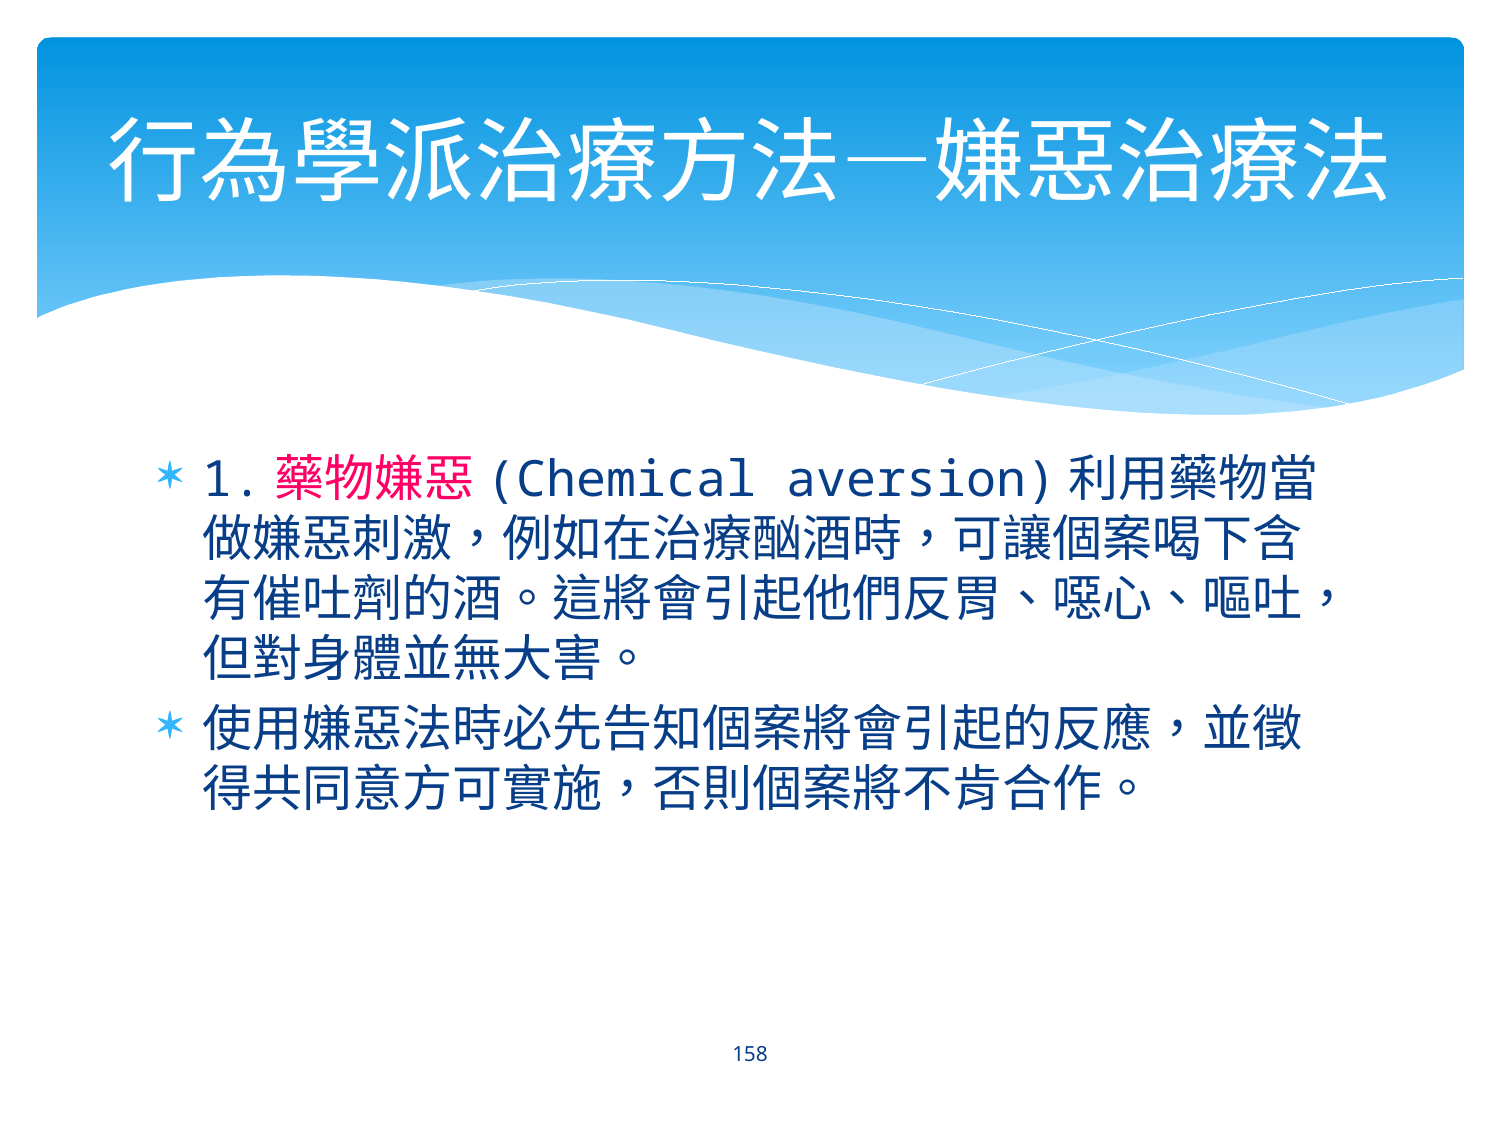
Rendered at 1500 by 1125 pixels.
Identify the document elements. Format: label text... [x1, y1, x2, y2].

slide_number 158 [654, 1025, 846, 1086]
title 行為學派治療方法—嫌惡治療法 [74, 55, 1426, 262]
list 1.藥物嫌惡(Chemical aversion)利用藥物當做嫌惡刺激，例如在治療酗酒時，可讓個案喝下含有催吐劑的酒。這將會引起他們反胃、噁心、嘔吐，但對身體並無大害。 使用嫌惡法時必先告知個案將會引起的反應，並徵得共同意方可實施，否則個案將不肯合作。 [142, 438, 1359, 1006]
